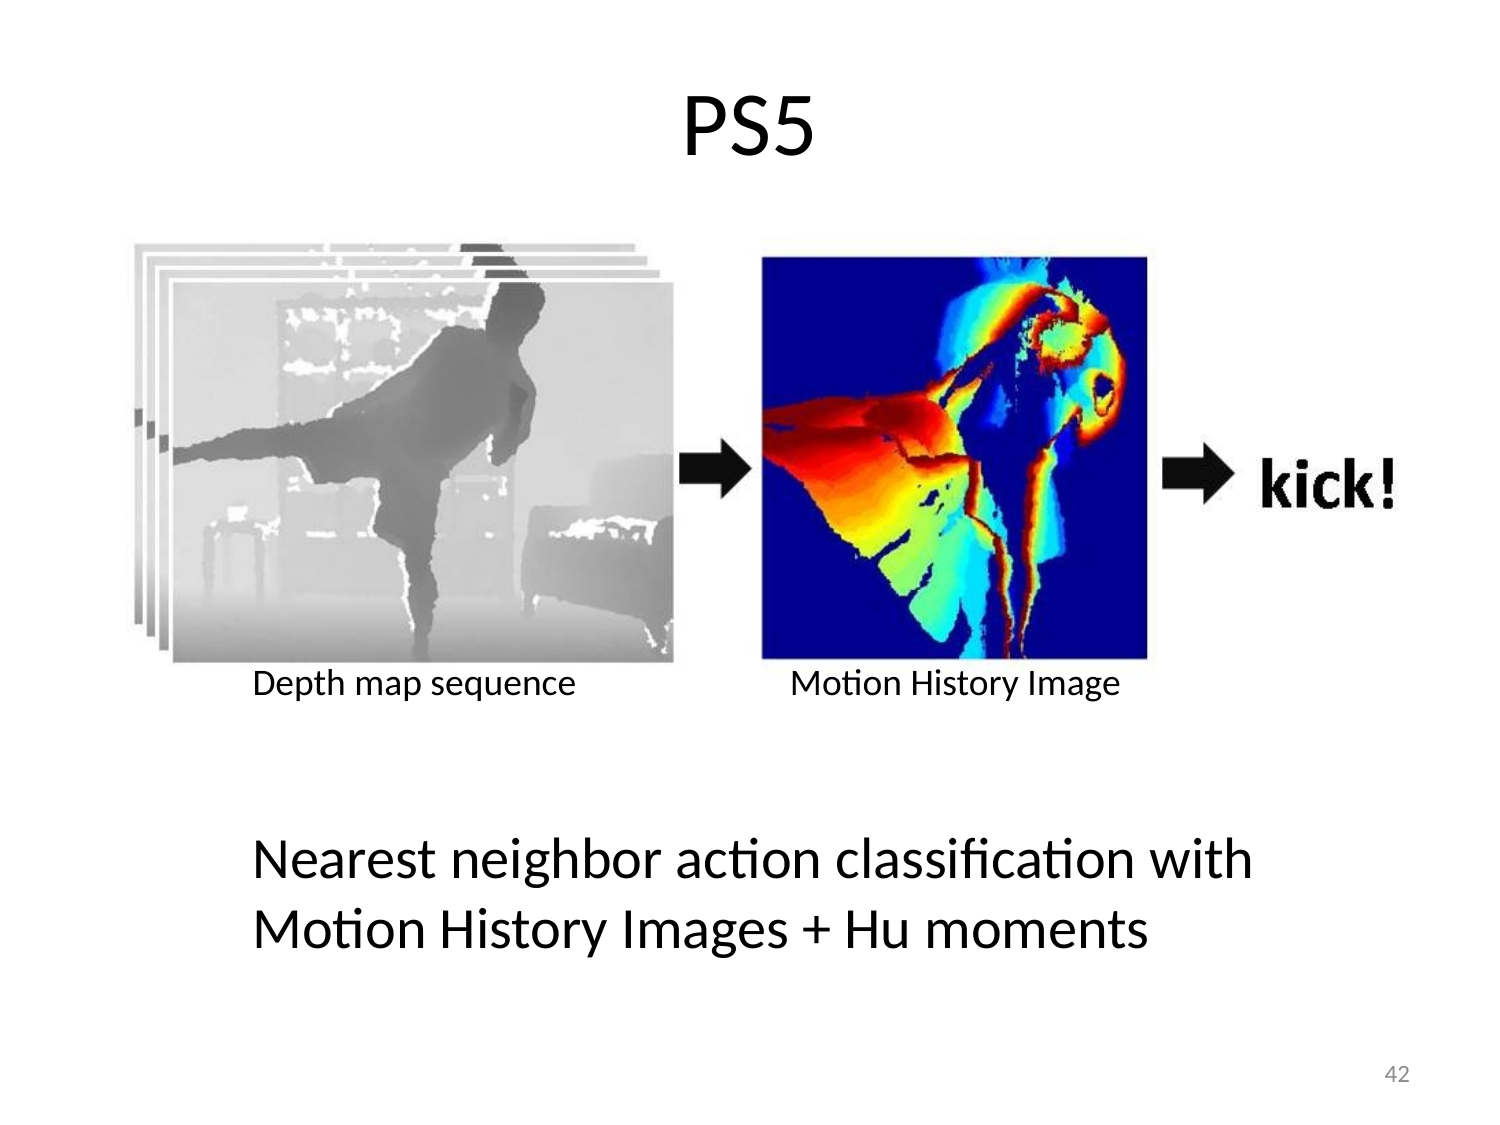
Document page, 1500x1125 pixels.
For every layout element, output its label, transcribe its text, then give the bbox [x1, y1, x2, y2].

text_box Motion History Image [774, 686, 1150, 710]
text_box Nearest neighbor action classification with Motion History Images + Hu moments [237, 812, 1288, 968]
title PS5 [75, 24, 1425, 213]
slide_number 42 [1074, 1042, 1425, 1103]
text_box Depth map sequence [237, 686, 613, 710]
picture [124, 237, 1404, 678]
